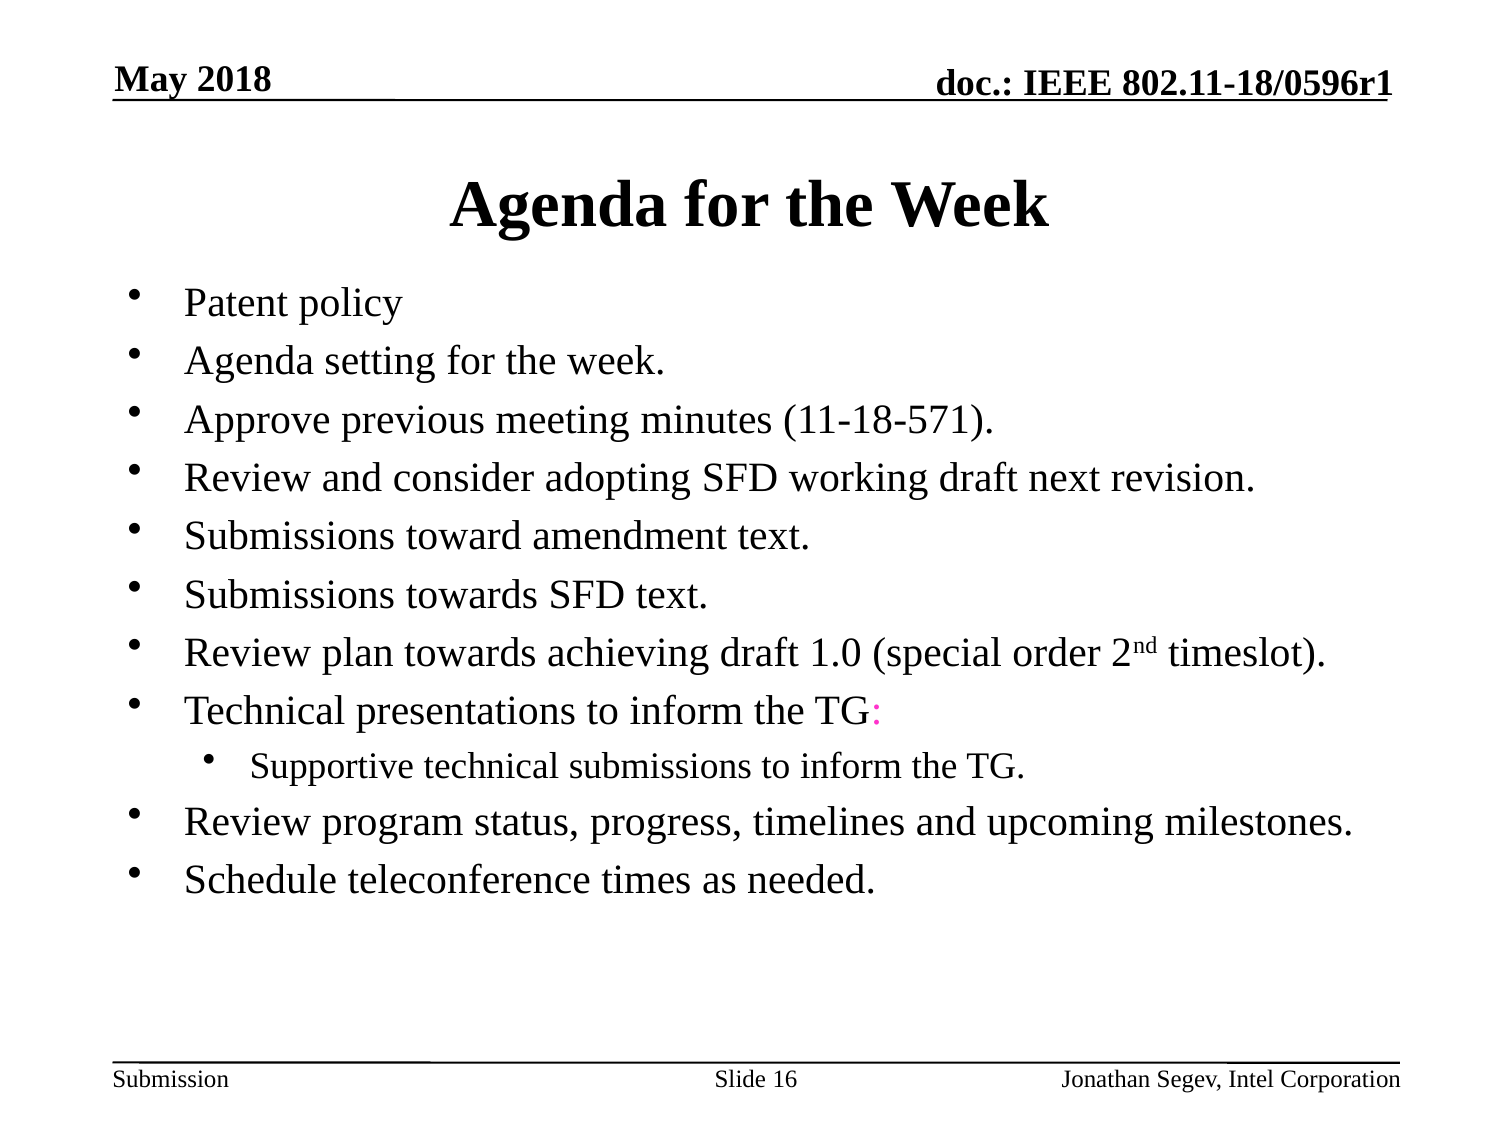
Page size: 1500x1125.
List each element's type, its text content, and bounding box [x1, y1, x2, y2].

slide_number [114, 54, 423, 100]
slide_number Slide 16 [712, 1061, 800, 1123]
footer Jonathan Segev, Intel Corporation [878, 1061, 1402, 1093]
title Agenda for the Week [112, 112, 1388, 266]
list Patent policy Agenda setting for the week. Approve previous meeting minutes (11-18-571). Review and consider adopting SFD working draft next revision. Submissions toward amendment text. Submissions towards SFD text. Review plan towards achieving draft 1.0 (special order 2nd timeslot). Technical presentations to inform the TG: Supportive technical submissions to inform the TG. Review program status, progress, timelines and upcoming milestones. Schedule teleconference times as needed. [112, 266, 1388, 1000]
